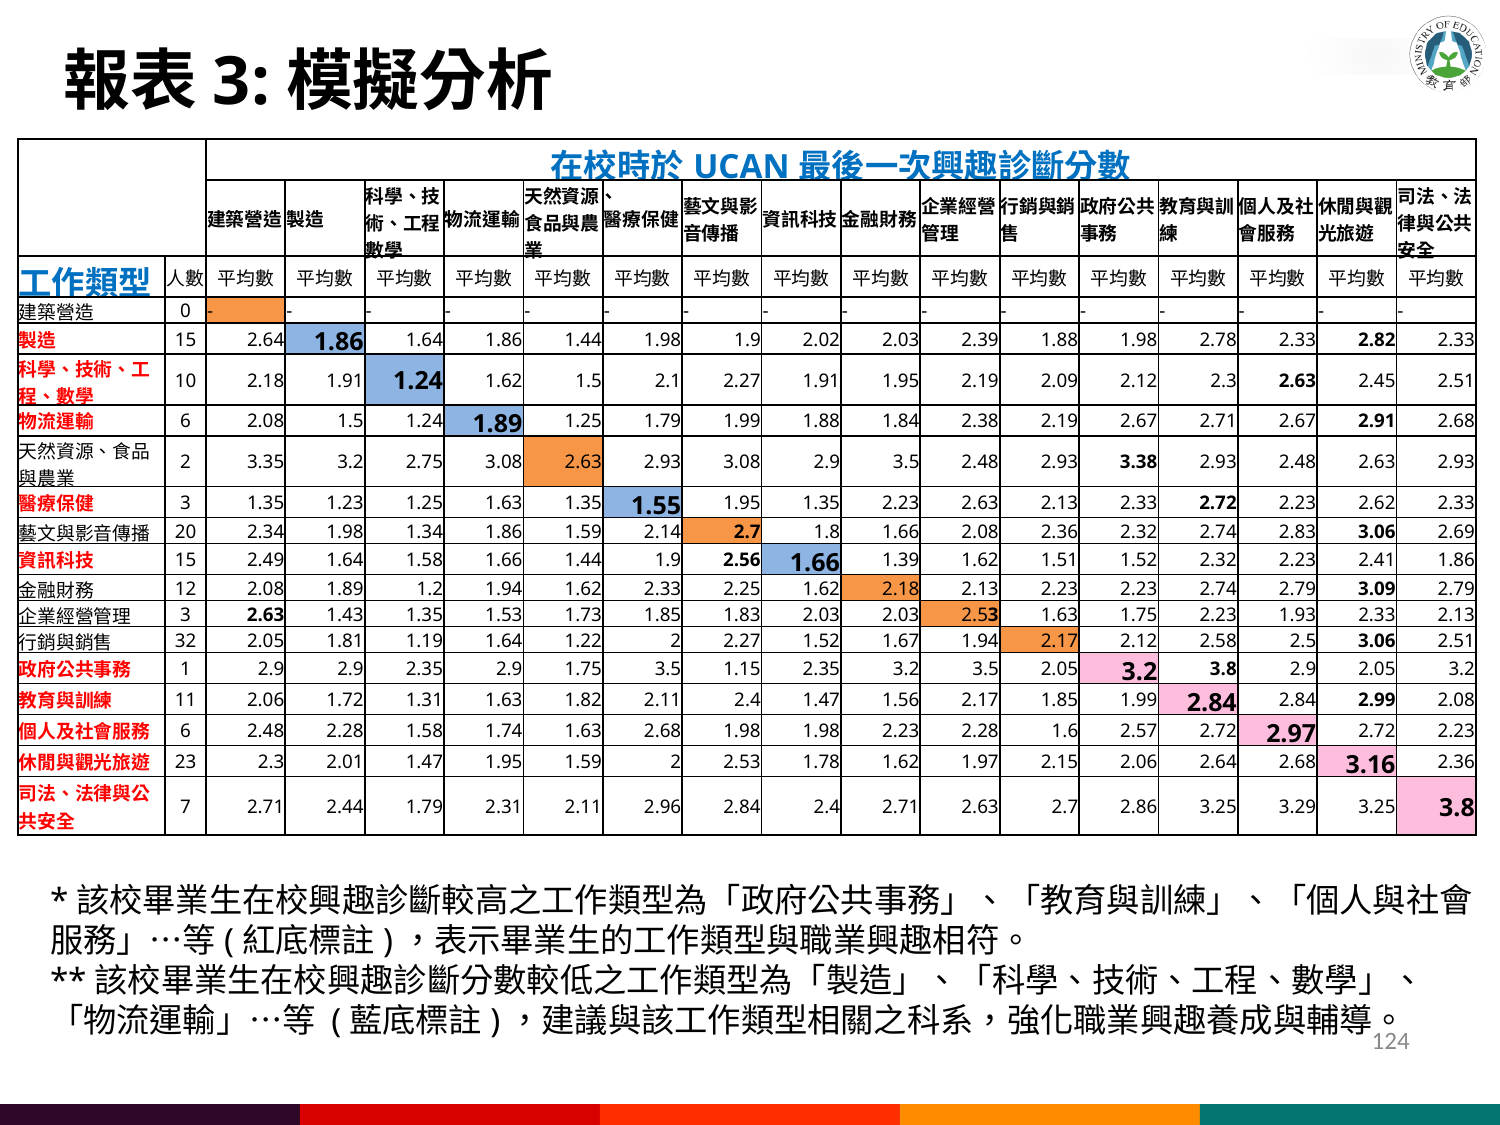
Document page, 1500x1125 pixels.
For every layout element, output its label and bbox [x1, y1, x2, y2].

table_cell [1239, 684, 1316, 714]
table_cell [166, 684, 205, 714]
table_cell [19, 601, 164, 626]
table_cell [207, 601, 284, 626]
table_cell [604, 715, 681, 745]
table_cell [166, 324, 205, 353]
table_cell [1239, 715, 1316, 745]
table_cell [762, 653, 840, 683]
table_cell [166, 437, 205, 486]
table_cell [1001, 684, 1078, 714]
table_cell [1001, 544, 1078, 574]
table_header [19, 147, 205, 255]
table_cell [1080, 777, 1158, 834]
table_cell [1001, 406, 1078, 435]
table_cell [1318, 487, 1396, 517]
table_cell [1080, 355, 1158, 404]
table_cell [842, 746, 919, 776]
table_cell [166, 355, 205, 404]
table_cell [286, 715, 364, 745]
table_cell [1159, 437, 1237, 486]
table_cell [921, 298, 999, 322]
table_cell [762, 777, 840, 834]
table_cell [604, 653, 681, 683]
table_cell [1080, 601, 1158, 626]
table_cell [842, 715, 919, 745]
table_cell [683, 746, 761, 776]
table_cell [19, 406, 164, 435]
table_cell [1397, 181, 1475, 255]
table_cell [207, 324, 284, 353]
table_cell [604, 777, 681, 834]
table_cell [921, 746, 999, 776]
table_cell [762, 518, 840, 543]
table_cell [524, 257, 602, 296]
table_cell [1397, 257, 1475, 296]
table_cell [286, 406, 364, 435]
table_cell [286, 653, 364, 683]
table_cell [1397, 746, 1475, 776]
table_cell [604, 181, 681, 255]
table_cell [524, 575, 602, 600]
table_cell [1001, 437, 1078, 486]
table_cell [604, 544, 681, 574]
table_cell [366, 298, 443, 322]
table_cell [683, 181, 761, 255]
table_cell [683, 715, 761, 745]
table_cell [524, 487, 602, 517]
table_cell [366, 355, 443, 404]
table_cell [286, 627, 364, 652]
table_cell [366, 715, 443, 745]
table_cell [1159, 355, 1237, 404]
table_cell [524, 437, 602, 486]
table_cell [921, 601, 999, 626]
table_cell [1001, 777, 1078, 834]
table_cell [366, 746, 443, 776]
table_cell [762, 627, 840, 652]
table_cell [366, 257, 443, 296]
table_cell [166, 746, 205, 776]
table_cell [842, 518, 919, 543]
table_cell [286, 684, 364, 714]
table_cell [524, 684, 602, 714]
table_cell [524, 324, 602, 353]
table_cell [683, 601, 761, 626]
table_cell [19, 746, 164, 776]
table_cell [445, 437, 523, 486]
table_cell [921, 518, 999, 543]
table_cell [207, 746, 284, 776]
table_cell [1318, 437, 1396, 486]
table_cell [1318, 746, 1396, 776]
table_cell [366, 324, 443, 353]
table_cell [1318, 257, 1396, 296]
table_cell [1318, 575, 1396, 600]
table_cell [762, 355, 840, 404]
table_cell [1397, 601, 1475, 626]
table_cell [286, 777, 364, 834]
table_cell [166, 715, 205, 745]
table_cell [166, 544, 205, 574]
table_cell [166, 601, 205, 626]
table_cell [524, 181, 602, 255]
table_cell [1001, 298, 1078, 322]
table_cell [762, 257, 840, 296]
table_cell [445, 406, 523, 435]
table_cell [19, 437, 164, 486]
table_cell [921, 406, 999, 435]
table_cell [1239, 575, 1316, 600]
table_cell [1159, 181, 1237, 255]
table_cell [1080, 406, 1158, 435]
table_cell [286, 518, 364, 543]
table_cell [1318, 777, 1396, 834]
table_cell [842, 298, 919, 322]
table_cell [1318, 324, 1396, 353]
table_cell [1239, 181, 1316, 255]
table_cell [921, 257, 999, 296]
table_cell [207, 544, 284, 574]
table_cell [921, 544, 999, 574]
table_cell [19, 518, 164, 543]
table_cell [166, 406, 205, 435]
table_cell [683, 575, 761, 600]
table_cell [286, 487, 364, 517]
table_cell [207, 487, 284, 517]
table_cell [1397, 518, 1475, 543]
table_cell [1397, 653, 1475, 683]
table_cell [166, 653, 205, 683]
table_cell [19, 544, 164, 574]
table_cell [1080, 487, 1158, 517]
table_cell [1001, 715, 1078, 745]
table_cell [1080, 518, 1158, 543]
table_cell [1001, 518, 1078, 543]
table_cell [762, 298, 840, 322]
table_cell [19, 257, 164, 296]
table_cell [445, 298, 523, 322]
table_cell [445, 777, 523, 834]
table_cell [921, 777, 999, 834]
table_cell [842, 181, 919, 255]
table_cell [1397, 684, 1475, 714]
table_cell [1239, 298, 1316, 322]
table_cell [604, 627, 681, 652]
table_cell [604, 355, 681, 404]
table_cell [1159, 746, 1237, 776]
text_box [5, 32, 1251, 147]
table_cell [604, 575, 681, 600]
table_cell [445, 181, 523, 255]
table_cell [207, 181, 284, 255]
table_cell [1239, 601, 1316, 626]
table_cell [445, 355, 523, 404]
table_cell [1239, 437, 1316, 486]
table_cell [1318, 653, 1396, 683]
table_cell [19, 684, 164, 714]
table_cell [683, 298, 761, 322]
table_cell [1080, 746, 1158, 776]
table_cell [1318, 518, 1396, 543]
table_cell [1239, 627, 1316, 652]
table_cell [207, 355, 284, 404]
table_header [207, 140, 1475, 179]
table_cell [286, 746, 364, 776]
table_cell [207, 627, 284, 652]
table_cell [683, 324, 761, 353]
table_cell [19, 487, 164, 517]
table_cell [524, 627, 602, 652]
table_cell [19, 627, 164, 652]
table_cell [524, 777, 602, 834]
table_cell [921, 355, 999, 404]
table_cell [366, 406, 443, 435]
table_cell [166, 627, 205, 652]
table_cell [366, 777, 443, 834]
table_cell [842, 777, 919, 834]
table_cell [762, 715, 840, 745]
table_cell [1080, 684, 1158, 714]
table_cell [1159, 627, 1237, 652]
table_cell [207, 518, 284, 543]
table_cell [286, 575, 364, 600]
table_cell [445, 518, 523, 543]
table_cell [1397, 627, 1475, 652]
table_cell [1239, 653, 1316, 683]
table_cell [921, 684, 999, 714]
table_cell [286, 437, 364, 486]
table_cell [683, 684, 761, 714]
table_cell [604, 298, 681, 322]
table_cell [366, 437, 443, 486]
table_cell [1080, 298, 1158, 322]
table_cell [445, 601, 523, 626]
table_cell [1001, 257, 1078, 296]
table_cell [166, 298, 205, 322]
table_cell [762, 684, 840, 714]
table_cell [445, 487, 523, 517]
table_cell [921, 181, 999, 255]
table_cell [1318, 684, 1396, 714]
table_cell [207, 715, 284, 745]
table_cell [1397, 355, 1475, 404]
table_cell [1239, 518, 1316, 543]
table_cell [604, 601, 681, 626]
table_cell [366, 518, 443, 543]
table_cell [207, 575, 284, 600]
table_cell [762, 406, 840, 435]
table_cell [683, 355, 761, 404]
table_cell [1159, 684, 1237, 714]
table_cell [842, 437, 919, 486]
table_cell [286, 181, 364, 255]
table_cell [1159, 257, 1237, 296]
table_cell [1159, 715, 1237, 745]
table_cell [19, 653, 164, 683]
table_cell [921, 324, 999, 353]
table_cell [286, 257, 364, 296]
picture [1409, 15, 1487, 93]
table_cell [207, 777, 284, 834]
table_cell [1318, 406, 1396, 435]
table_cell [842, 257, 919, 296]
table_cell [166, 257, 205, 296]
table_cell [683, 653, 761, 683]
table_cell [1080, 437, 1158, 486]
table_cell [762, 575, 840, 600]
table_cell [207, 406, 284, 435]
table_cell [166, 575, 205, 600]
table_cell [1239, 746, 1316, 776]
table_cell [842, 324, 919, 353]
table_cell [166, 487, 205, 517]
table_cell [445, 544, 523, 574]
table_cell [207, 437, 284, 486]
table_cell [1001, 627, 1078, 652]
table_cell [524, 518, 602, 543]
table_cell [366, 181, 443, 255]
table_cell [366, 627, 443, 652]
table_cell [1159, 406, 1237, 435]
table_cell [1397, 487, 1475, 517]
table_cell [445, 684, 523, 714]
table_cell [1159, 777, 1237, 834]
table_cell [524, 601, 602, 626]
table_cell [1001, 601, 1078, 626]
table_cell [445, 715, 523, 745]
table_cell [604, 487, 681, 517]
table_cell [1239, 487, 1316, 517]
table_cell [1397, 437, 1475, 486]
table_cell [1001, 487, 1078, 517]
table_cell [524, 715, 602, 745]
table_cell [1239, 257, 1316, 296]
table_cell [1001, 324, 1078, 353]
table_cell [604, 746, 681, 776]
table_cell [1397, 544, 1475, 574]
table_cell [1397, 298, 1475, 322]
table_cell [842, 601, 919, 626]
table_cell [19, 324, 164, 353]
table_cell [524, 746, 602, 776]
table_cell [286, 544, 364, 574]
table_cell [1239, 777, 1316, 834]
table_cell [524, 544, 602, 574]
table_cell [1080, 181, 1158, 255]
table_cell [19, 575, 164, 600]
table_cell [1159, 653, 1237, 683]
table_cell [921, 627, 999, 652]
table_cell [1239, 324, 1316, 353]
table_cell [1159, 544, 1237, 574]
table_cell [1397, 324, 1475, 353]
table_cell [1318, 601, 1396, 626]
table_cell [683, 544, 761, 574]
table_cell [1318, 298, 1396, 322]
slide_number [1074, 1009, 1425, 1070]
table_cell [1080, 324, 1158, 353]
table_cell [166, 518, 205, 543]
table_cell [683, 627, 761, 652]
table_cell [683, 257, 761, 296]
table_cell [1318, 355, 1396, 404]
table_cell [1318, 627, 1396, 652]
table_cell [1159, 518, 1237, 543]
table_cell [166, 777, 205, 834]
table_cell [524, 406, 602, 435]
table_cell [842, 355, 919, 404]
table_cell [366, 544, 443, 574]
table_cell [1397, 777, 1475, 834]
table_cell [207, 257, 284, 296]
table_cell [604, 684, 681, 714]
table_cell [842, 487, 919, 517]
table_cell [445, 746, 523, 776]
table_cell [1318, 544, 1396, 574]
table_cell [1397, 715, 1475, 745]
table_cell [604, 257, 681, 296]
table_cell [1159, 298, 1237, 322]
table_cell [921, 437, 999, 486]
table_cell [762, 544, 840, 574]
table_cell [445, 257, 523, 296]
table_cell [842, 627, 919, 652]
table_cell [921, 653, 999, 683]
table_cell [524, 355, 602, 404]
table_cell [842, 653, 919, 683]
table_cell [366, 487, 443, 517]
table_cell [445, 627, 523, 652]
table_cell [1239, 355, 1316, 404]
table_cell [445, 653, 523, 683]
table_cell [1159, 487, 1237, 517]
table_cell [762, 746, 840, 776]
table_cell [1318, 715, 1396, 745]
table_cell [921, 715, 999, 745]
table_cell [1318, 181, 1396, 255]
table_cell [762, 601, 840, 626]
table_cell [366, 575, 443, 600]
table_cell [1159, 575, 1237, 600]
table_cell [683, 406, 761, 435]
table_cell [1239, 544, 1316, 574]
table_cell [1080, 627, 1158, 652]
table_cell [683, 487, 761, 517]
table_cell [286, 298, 364, 322]
table_cell [19, 298, 164, 322]
table_cell [445, 575, 523, 600]
table_cell [366, 601, 443, 626]
table_cell [207, 298, 284, 322]
table_cell [207, 653, 284, 683]
table_cell [762, 487, 840, 517]
table_cell [1001, 746, 1078, 776]
table_cell [207, 684, 284, 714]
table_cell [286, 601, 364, 626]
table_cell [842, 575, 919, 600]
table_cell [366, 653, 443, 683]
table_cell [683, 518, 761, 543]
table_cell [366, 684, 443, 714]
table_cell [762, 181, 840, 255]
table_cell [921, 487, 999, 517]
table_cell [524, 298, 602, 322]
table_cell [842, 544, 919, 574]
table_cell [1239, 406, 1316, 435]
table_cell [604, 437, 681, 486]
table_cell [683, 777, 761, 834]
table_cell [286, 355, 364, 404]
table_cell [921, 575, 999, 600]
table_cell [604, 324, 681, 353]
table_cell [1159, 601, 1237, 626]
table_cell [842, 406, 919, 435]
table_cell [1001, 355, 1078, 404]
table_cell [1397, 575, 1475, 600]
table_cell [1001, 181, 1078, 255]
table_cell [1159, 324, 1237, 353]
table_cell [1397, 406, 1475, 435]
table_cell [19, 355, 164, 404]
table_cell [1080, 257, 1158, 296]
table_cell [1001, 575, 1078, 600]
table_cell [604, 406, 681, 435]
table_cell [19, 715, 164, 745]
table_cell [683, 437, 761, 486]
table_cell [1080, 653, 1158, 683]
table_cell [604, 518, 681, 543]
table_cell [286, 324, 364, 353]
table_cell [762, 437, 840, 486]
text_box [35, 872, 1489, 1047]
table_cell [524, 653, 602, 683]
table_cell [842, 684, 919, 714]
table_cell [762, 324, 840, 353]
table_cell [19, 777, 164, 834]
table_cell [1080, 544, 1158, 574]
table_cell [1001, 653, 1078, 683]
table_cell [1080, 715, 1158, 745]
table_cell [1080, 575, 1158, 600]
table_cell [445, 324, 523, 353]
